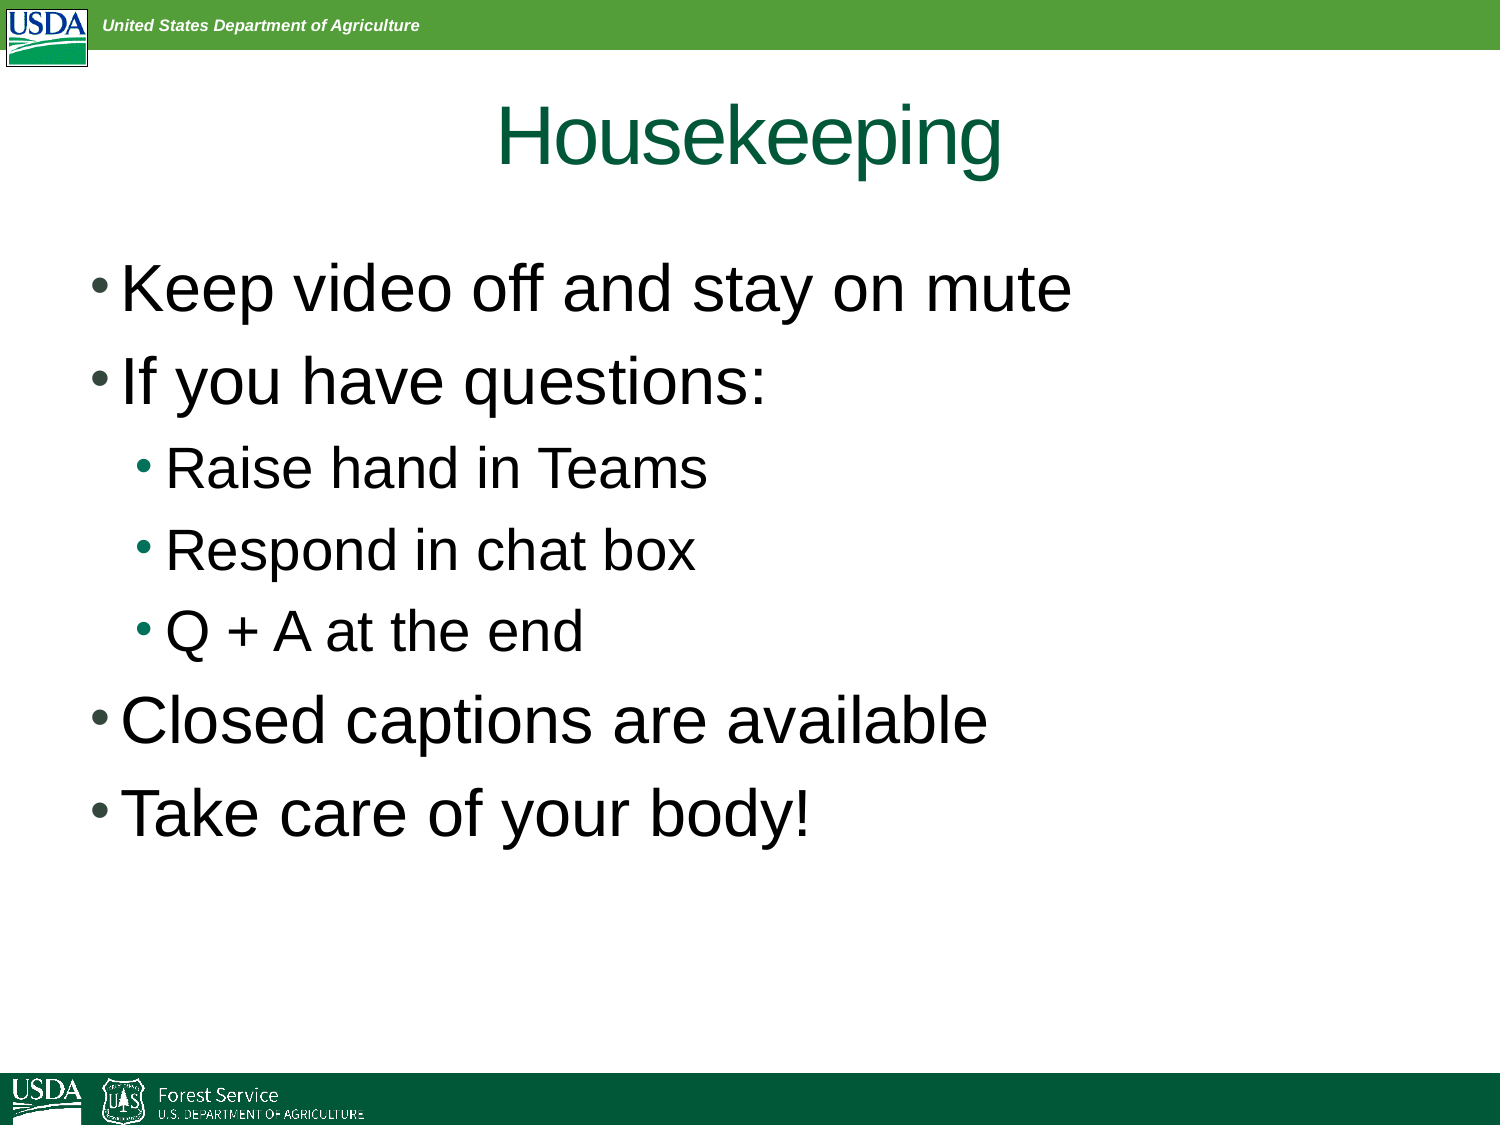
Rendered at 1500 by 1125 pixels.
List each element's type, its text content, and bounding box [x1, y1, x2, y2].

picture [12, 1078, 365, 1125]
list Keep video off and stay on mute If you have questions: Raise hand in Teams Respond in chat box Q + A at the end Closed captions are available Take care of your body! [75, 237, 1425, 1063]
title Housekeeping [75, 50, 1425, 213]
picture [7, 10, 87, 66]
